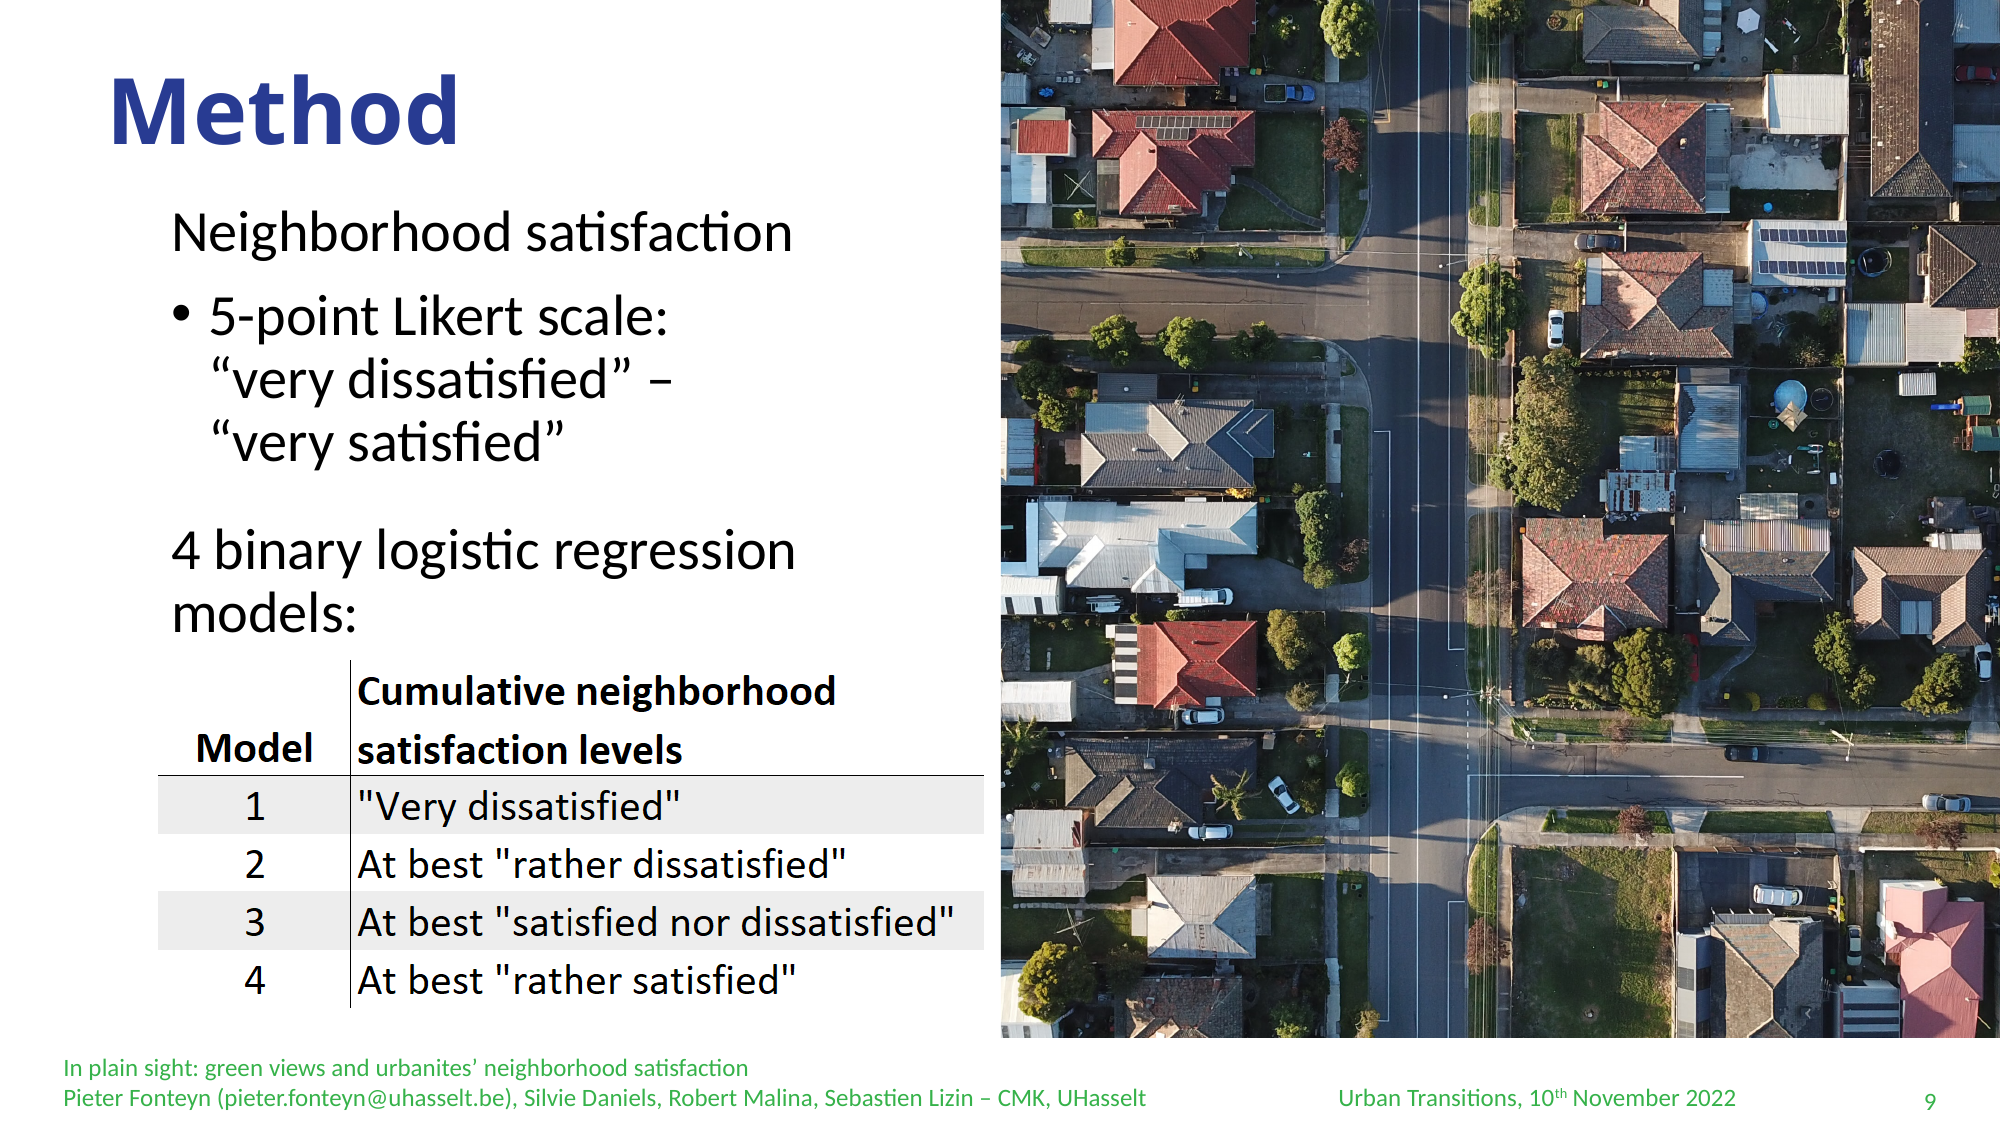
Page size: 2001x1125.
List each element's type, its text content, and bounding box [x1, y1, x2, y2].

list Neighborhood satisfaction 5-point Likert scale: “very dissatisfied” – “very satisfied” 4 binary logistic regression models: [156, 193, 820, 658]
footer In plain sight: green views and urbanites’ neighborhood satisfaction Pieter Fonteyn (pieter.fonteyn@uhasselt.be), Silvie Daniels, Robert Malina, Sebastien Lizin – CMK, UHasselt [48, 1051, 1323, 1112]
picture [1000, 0, 2000, 1038]
text_box 9 [1869, 1051, 1952, 1112]
text_box Urban Transitions, 10th November 2022 [1323, 1051, 1789, 1112]
text_box Method [92, 57, 906, 166]
picture [156, 658, 985, 1011]
